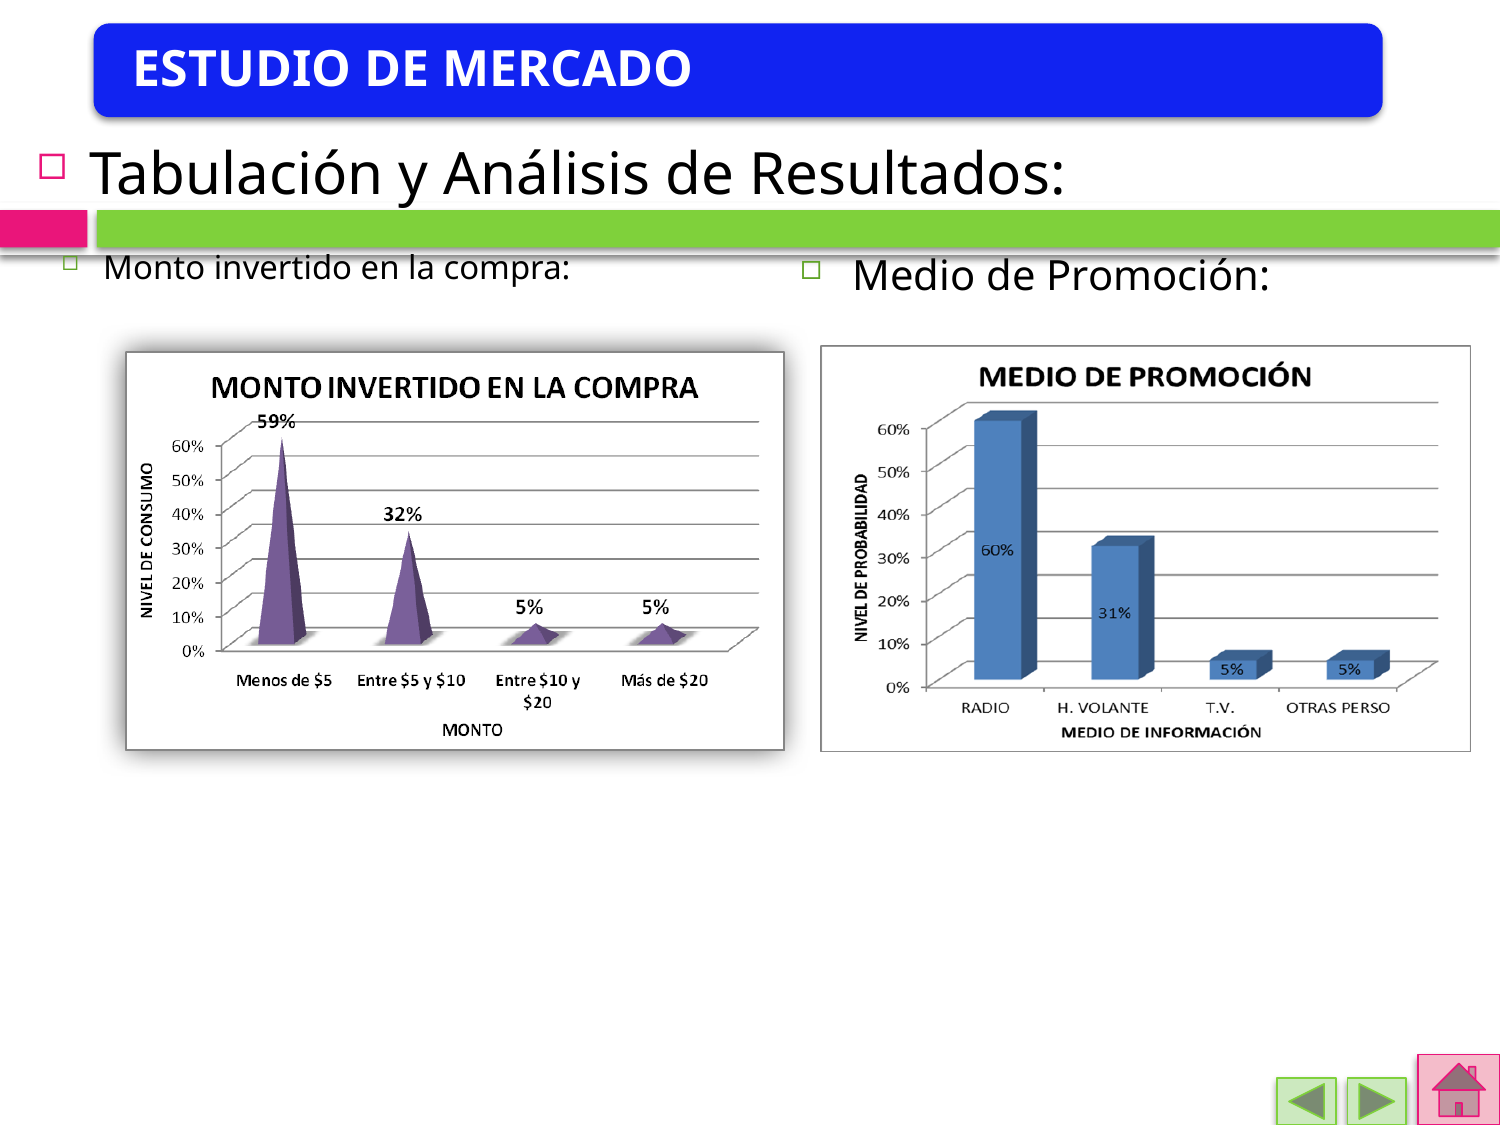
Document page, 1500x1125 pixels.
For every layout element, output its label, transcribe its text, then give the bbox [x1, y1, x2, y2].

picture [820, 345, 1471, 752]
text_box [1276, 1077, 1337, 1125]
picture [123, 349, 786, 752]
text_box Medio de Promoción: [785, 241, 1383, 319]
text_box [1417, 1054, 1500, 1125]
text_box Tabulación y Análisis de Resultados: [21, 128, 1430, 230]
text_box [1347, 1077, 1407, 1125]
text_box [93, 23, 1383, 118]
list Monto invertido en la compra: [46, 239, 645, 317]
